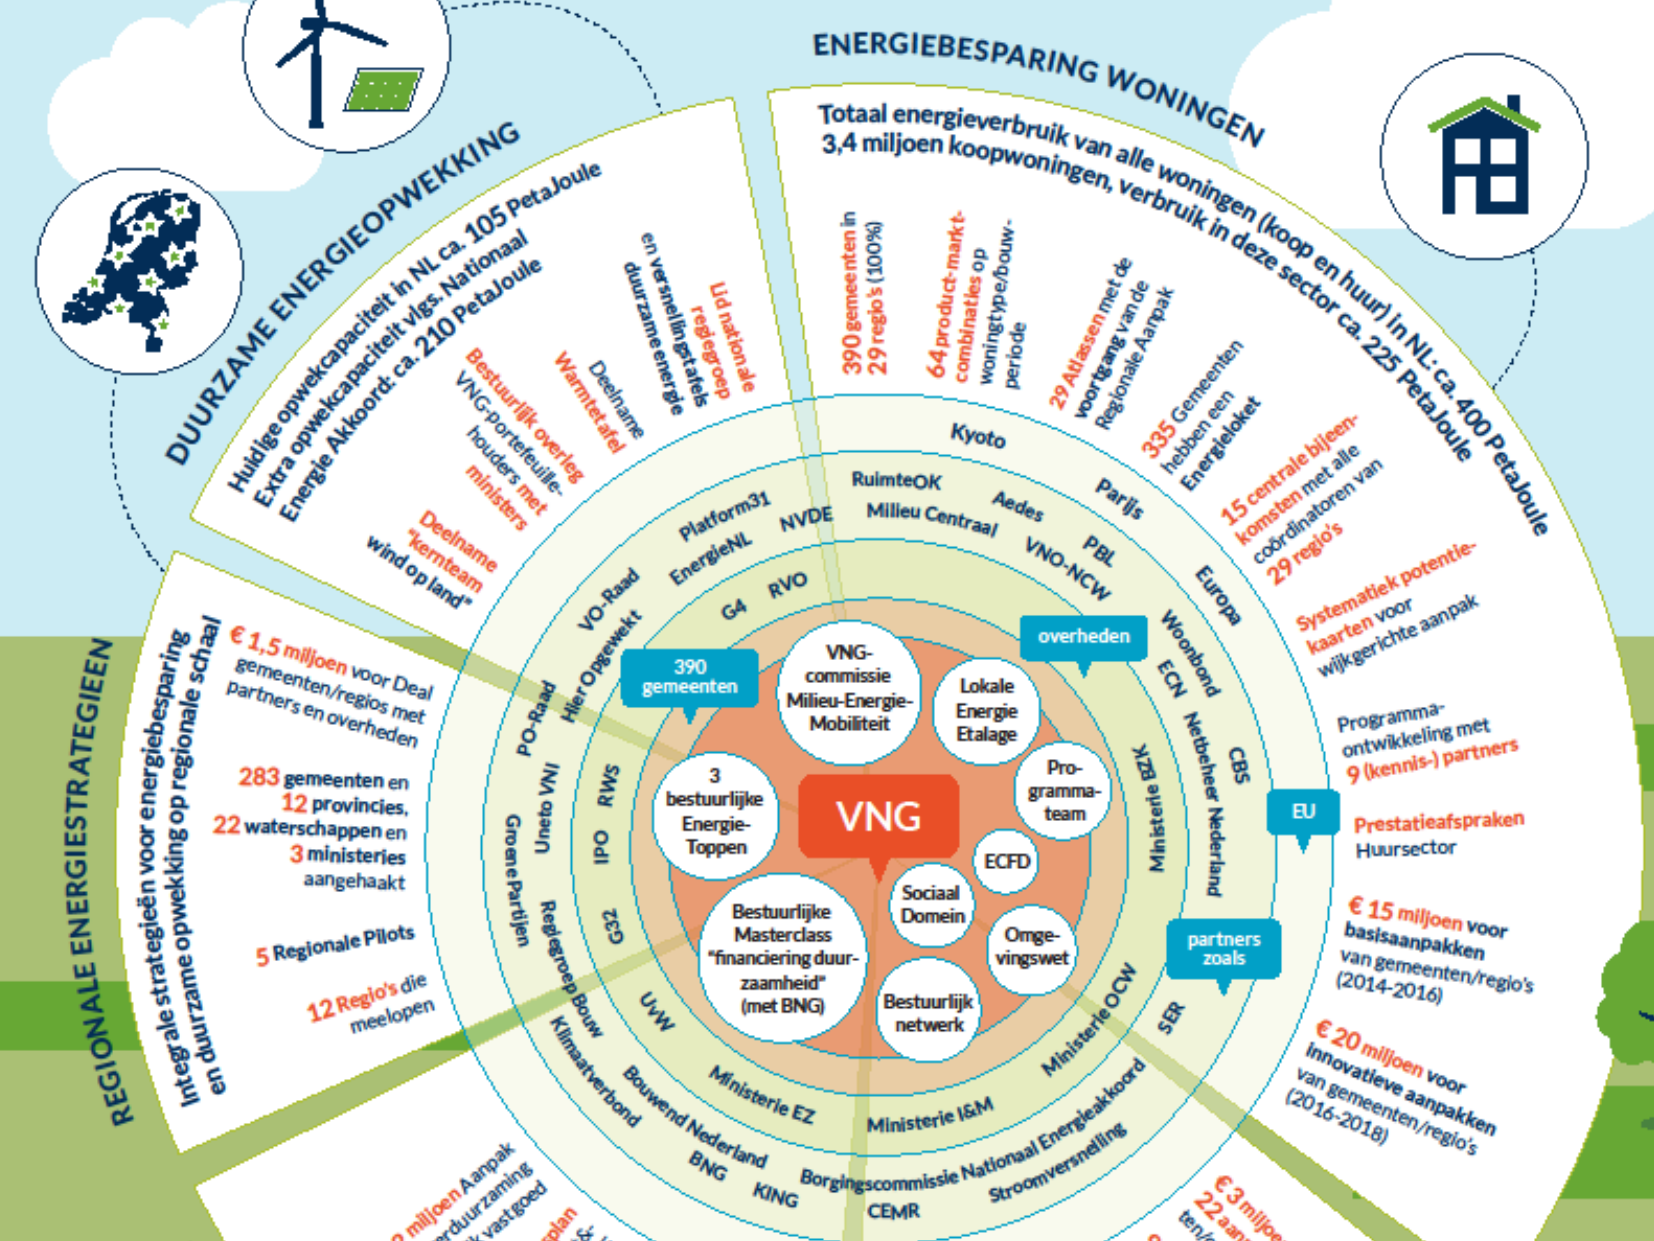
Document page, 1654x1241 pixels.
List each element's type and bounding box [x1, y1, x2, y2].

text_box [0, 0, 1654, 1241]
